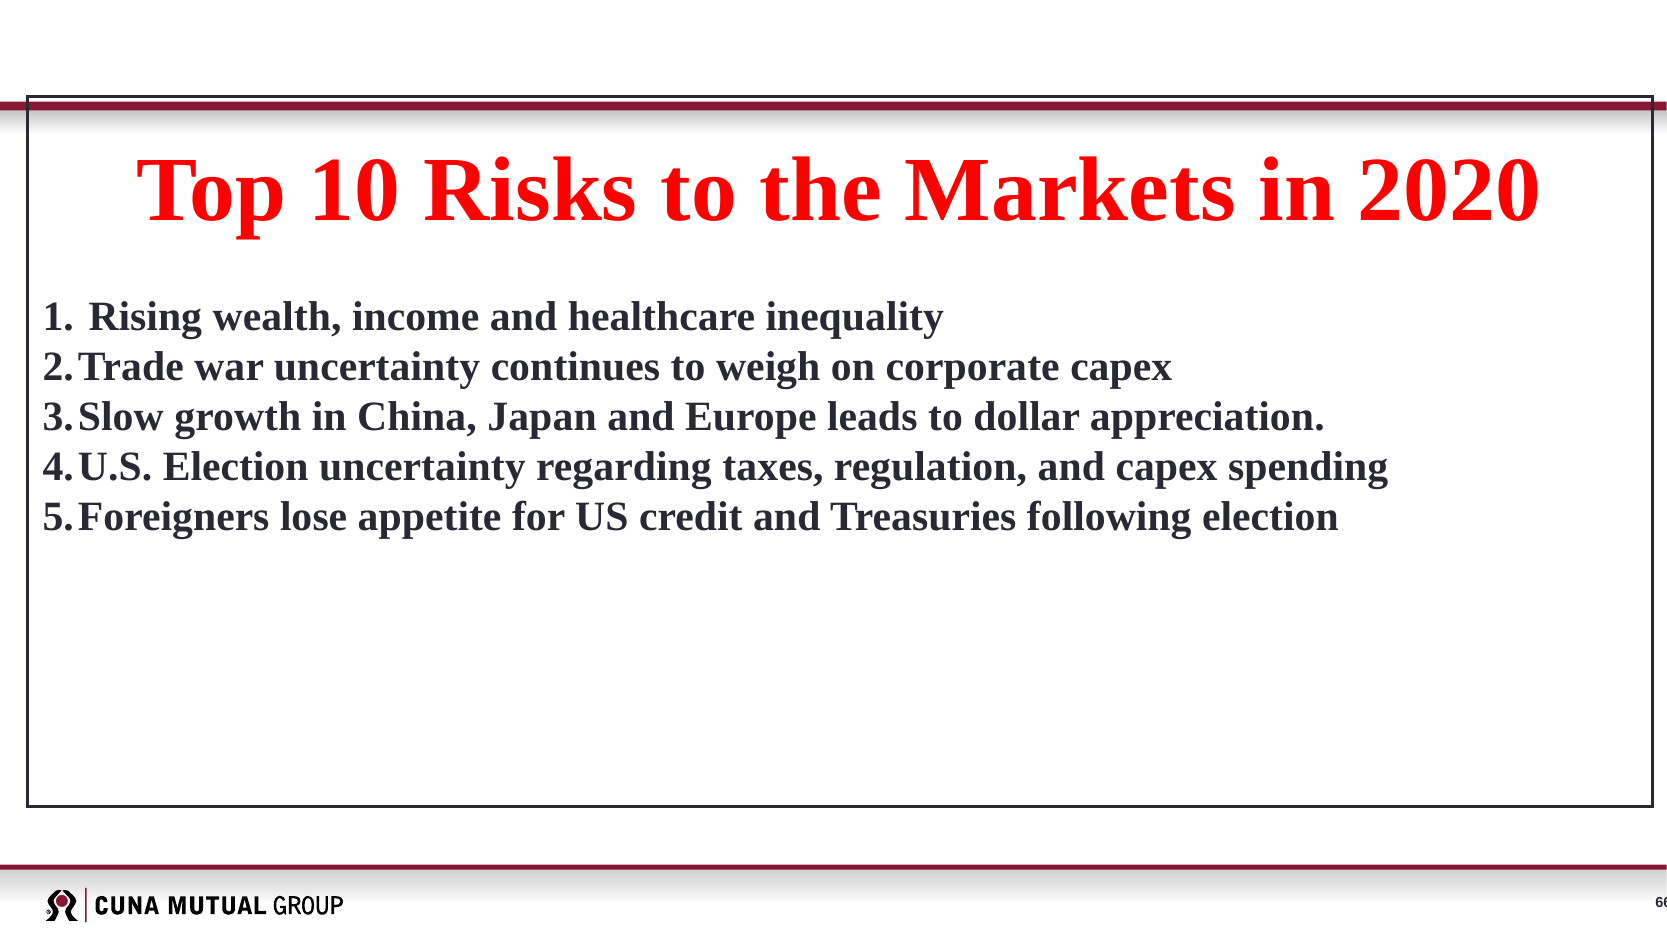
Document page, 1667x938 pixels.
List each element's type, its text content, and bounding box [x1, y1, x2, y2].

text_box Top 10 Risks to the Markets in 2020 Rising wealth, income and healthcare inequality Trade war uncertainty continues to weigh on corporate capex Slow growth in China, Japan and Europe leads to dollar appreciation. U.S. Election uncertainty regarding taxes, regulation, and capex spending Foreigners lose appetite for US credit and Treasuries following election [27, 96, 1653, 807]
